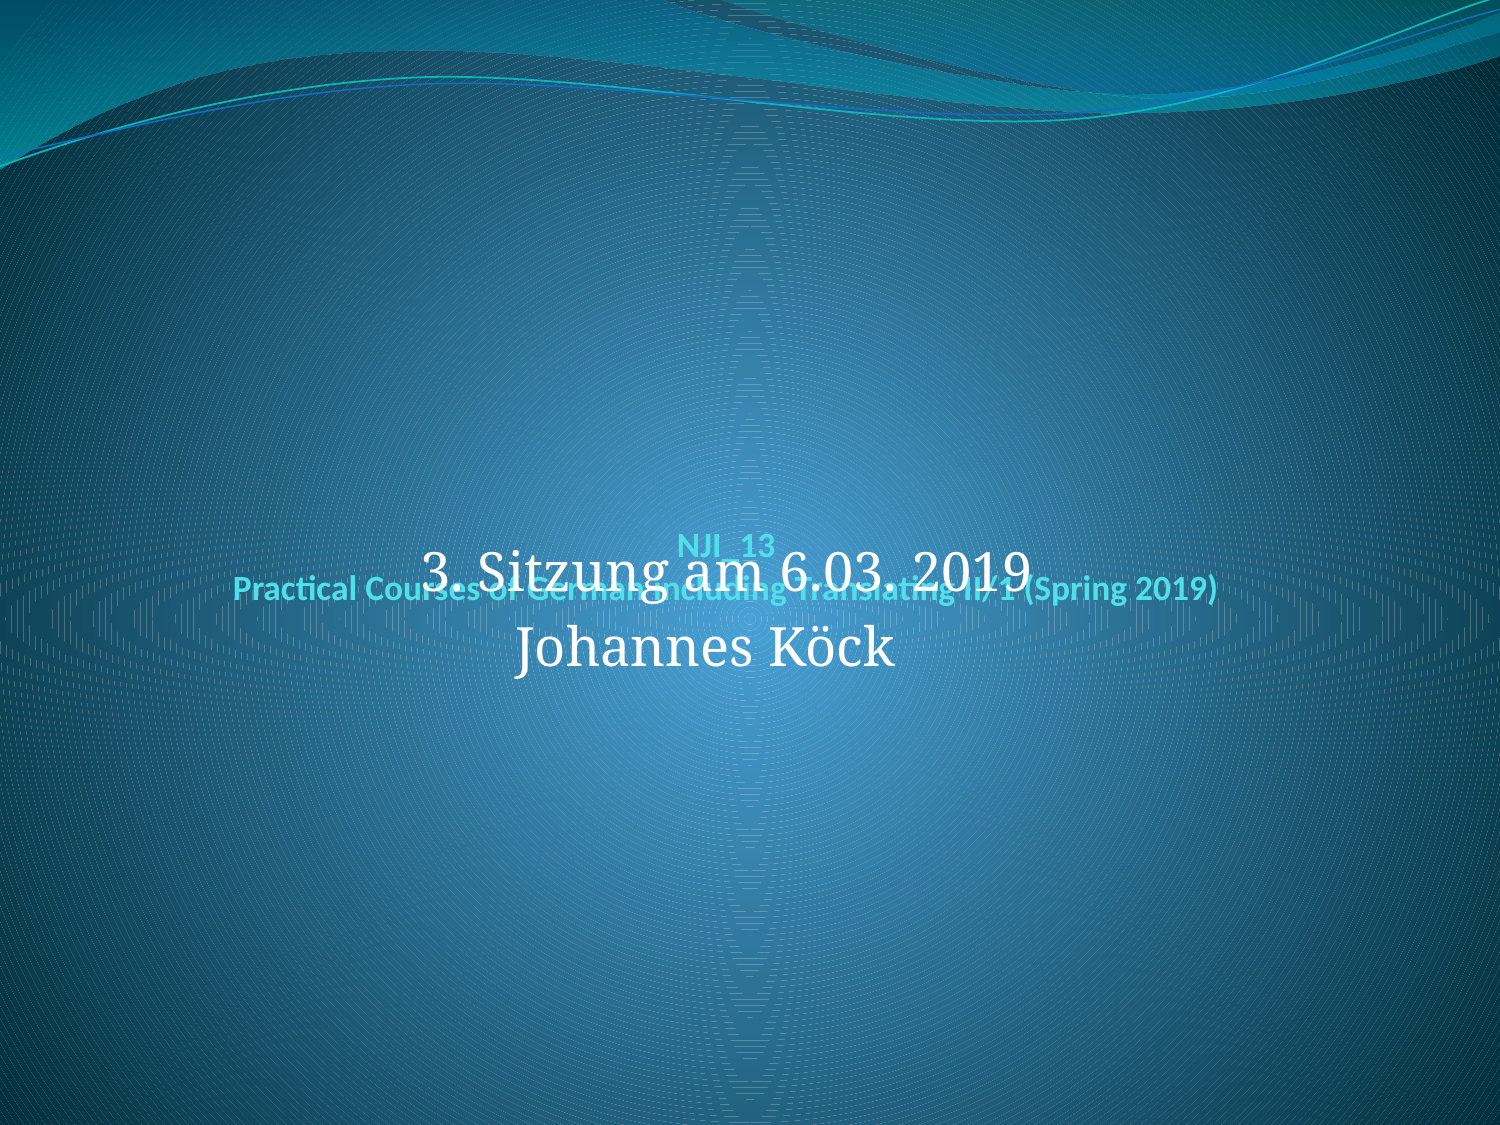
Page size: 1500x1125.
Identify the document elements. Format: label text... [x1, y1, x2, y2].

subtitle 3. Sitzung am 6.03. 2019 Johannes Köck [87, 529, 1376, 818]
title NJI_13 Practical Courses of German including Translating II/1 (Spring 2019) [87, 351, 1376, 529]
